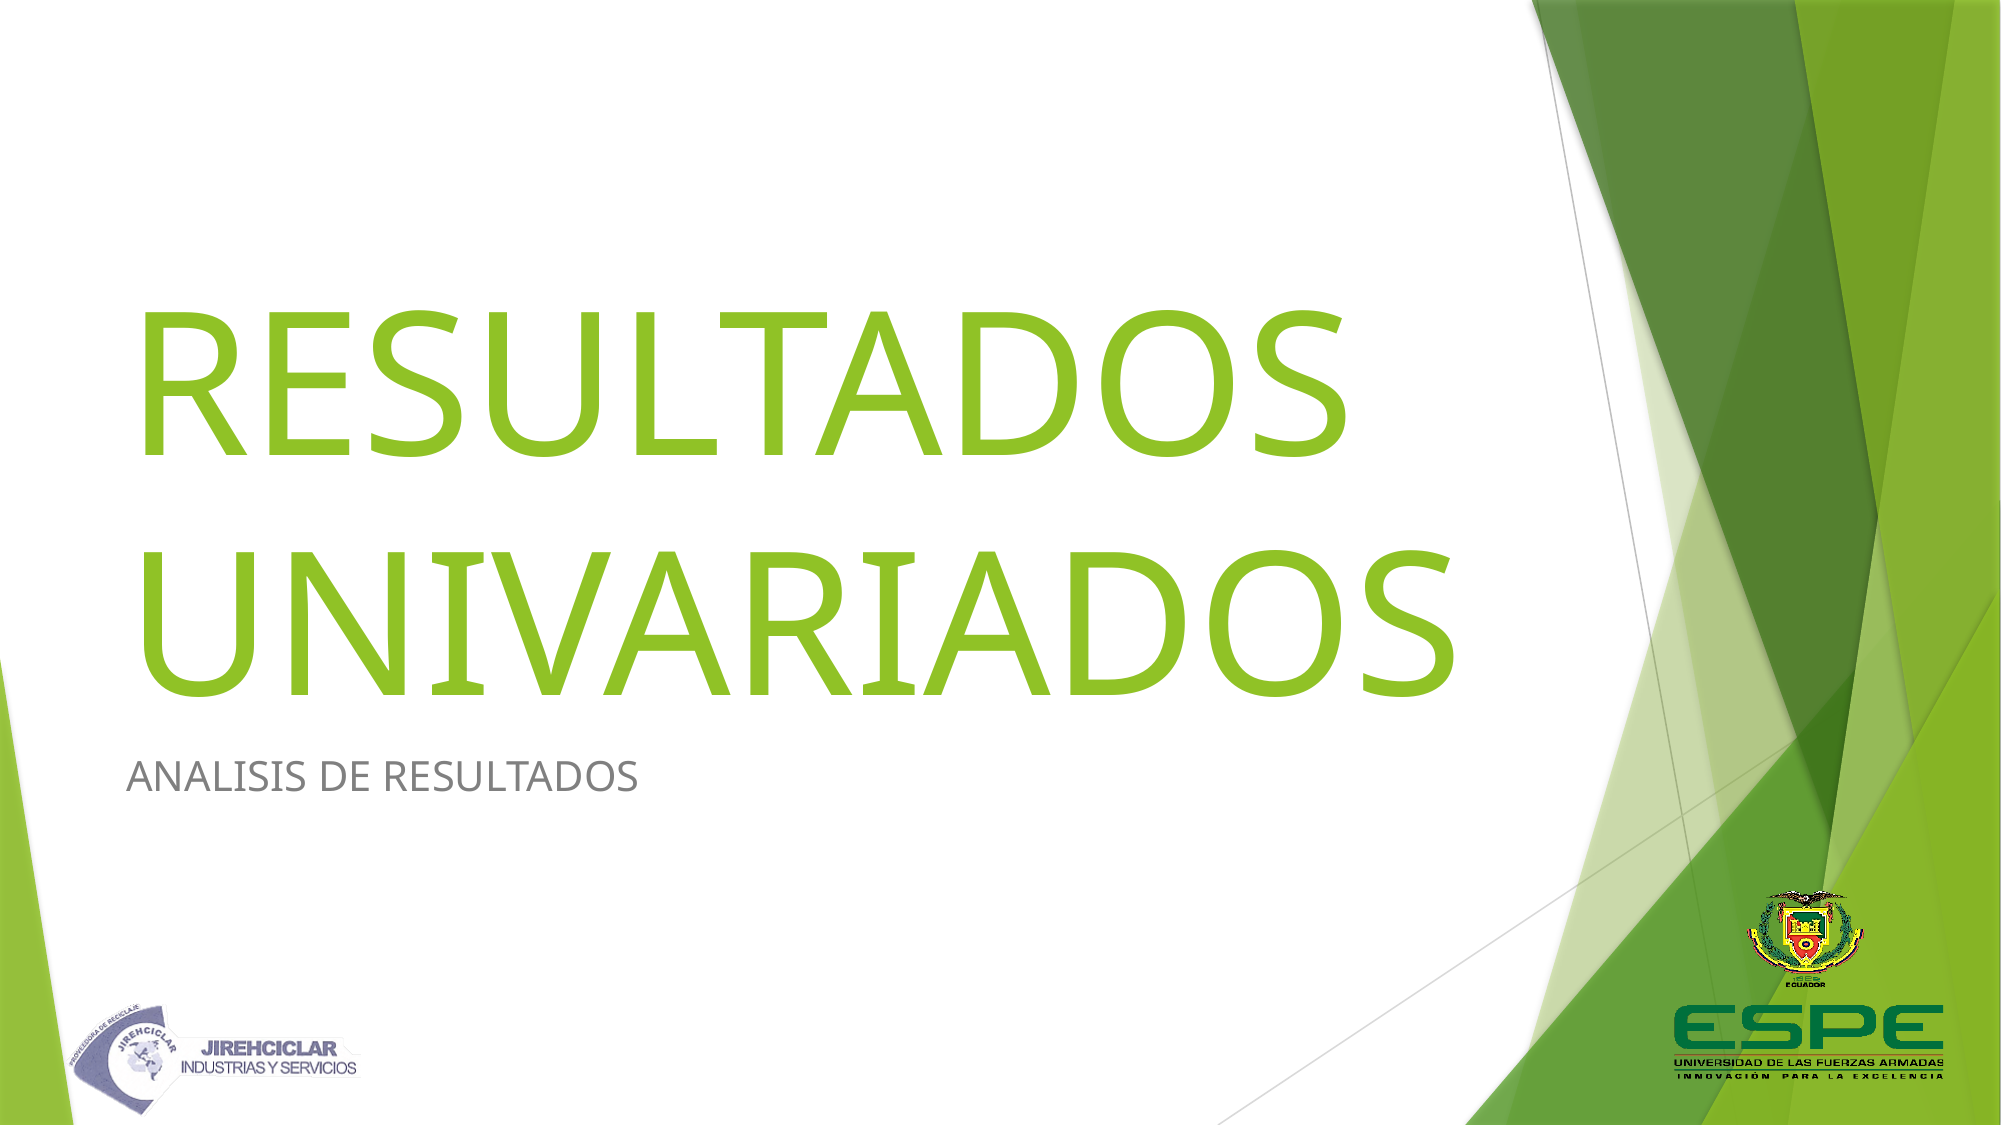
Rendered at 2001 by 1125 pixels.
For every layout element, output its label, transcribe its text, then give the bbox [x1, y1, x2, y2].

title RESULTADOS UNIVARIADOS [111, 443, 1522, 742]
picture [1746, 890, 1870, 987]
picture [63, 1001, 361, 1122]
picture [1667, 1003, 1944, 1079]
list ANALISIS DE RESULTADOS [111, 742, 1522, 884]
